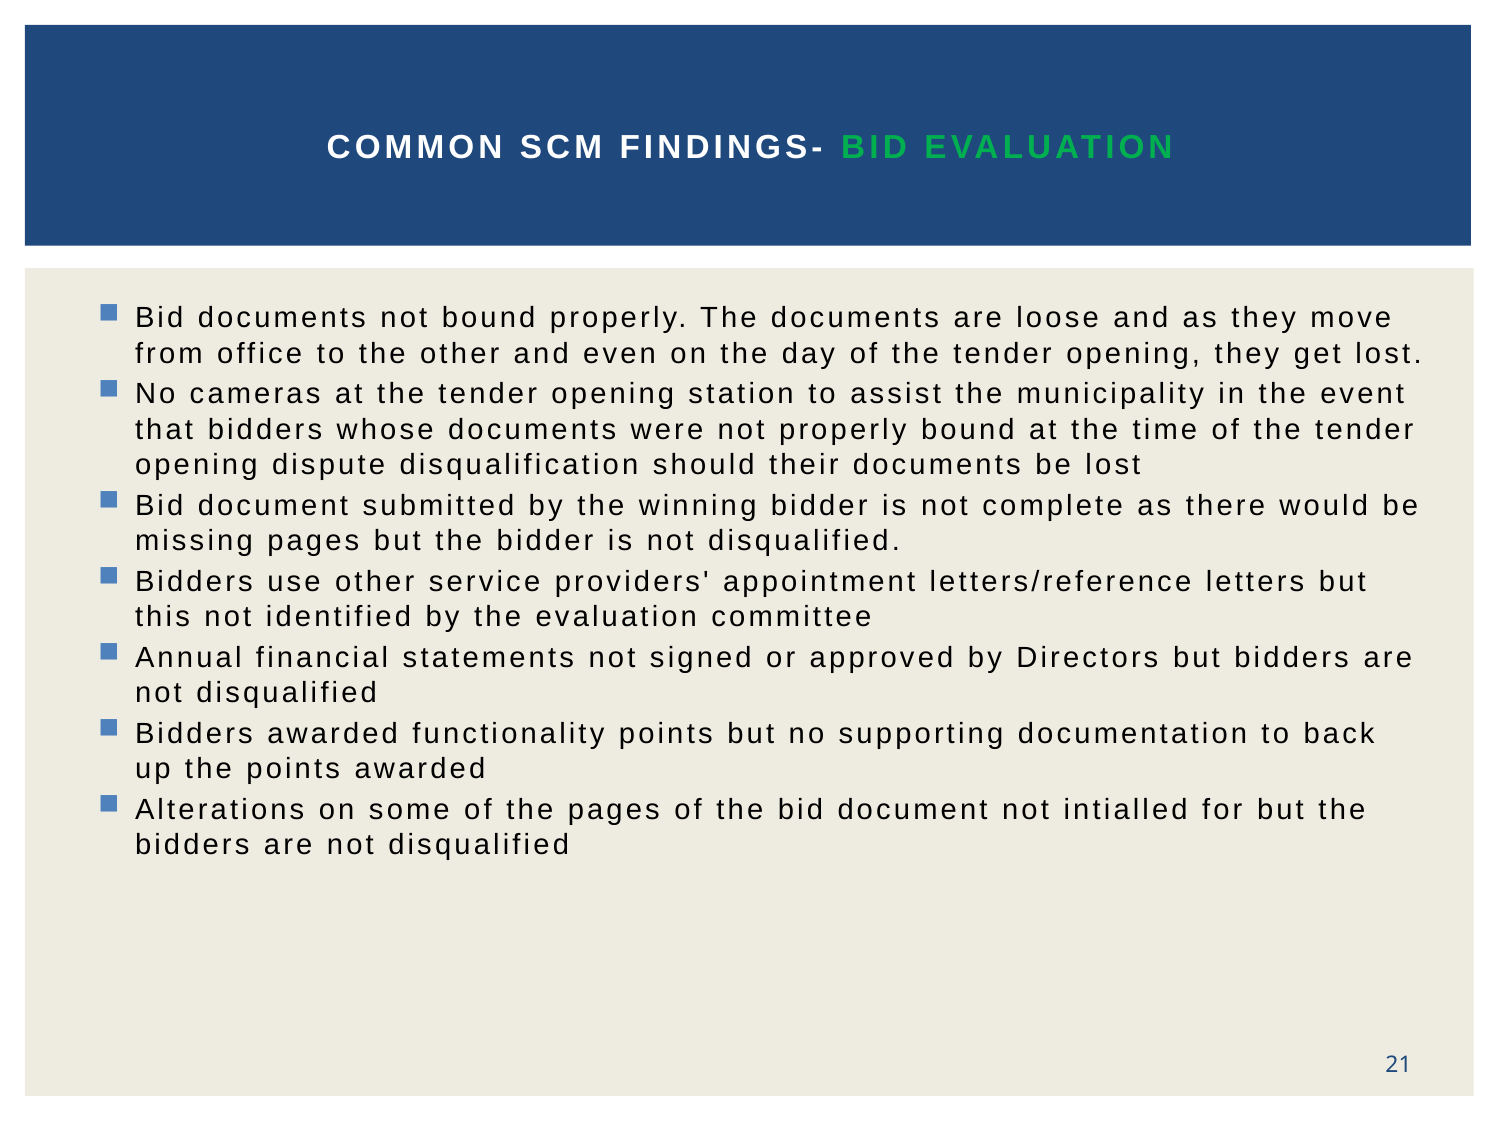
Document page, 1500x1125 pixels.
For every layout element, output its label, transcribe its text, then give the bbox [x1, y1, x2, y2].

list Bid documents not bound properly. The documents are loose and as they move from office to the other and even on the day of the tender opening, they get lost. No cameras at the tender opening station to assist the municipality in the event that bidders whose documents were not properly bound at the time of the tender opening dispute disqualification should their documents be lost Bid document submitted by the winning bidder is not complete as there would be missing pages but the bidder is not disqualified. Bidders use other service providers' appointment letters/reference letters but this not identified by the evaluation committee Annual financial statements not signed or approved by Directors but bidders are not disqualified Bidders awarded functionality points but no supporting documentation to back up the points awarded Alterations on some of the pages of the bid document not intialled for but the bidders are not disqualified [75, 291, 1442, 1005]
slide_number 21 [1349, 1041, 1448, 1089]
title COMMON SCM FINDINGS- bid evaluation [62, 58, 1438, 232]
